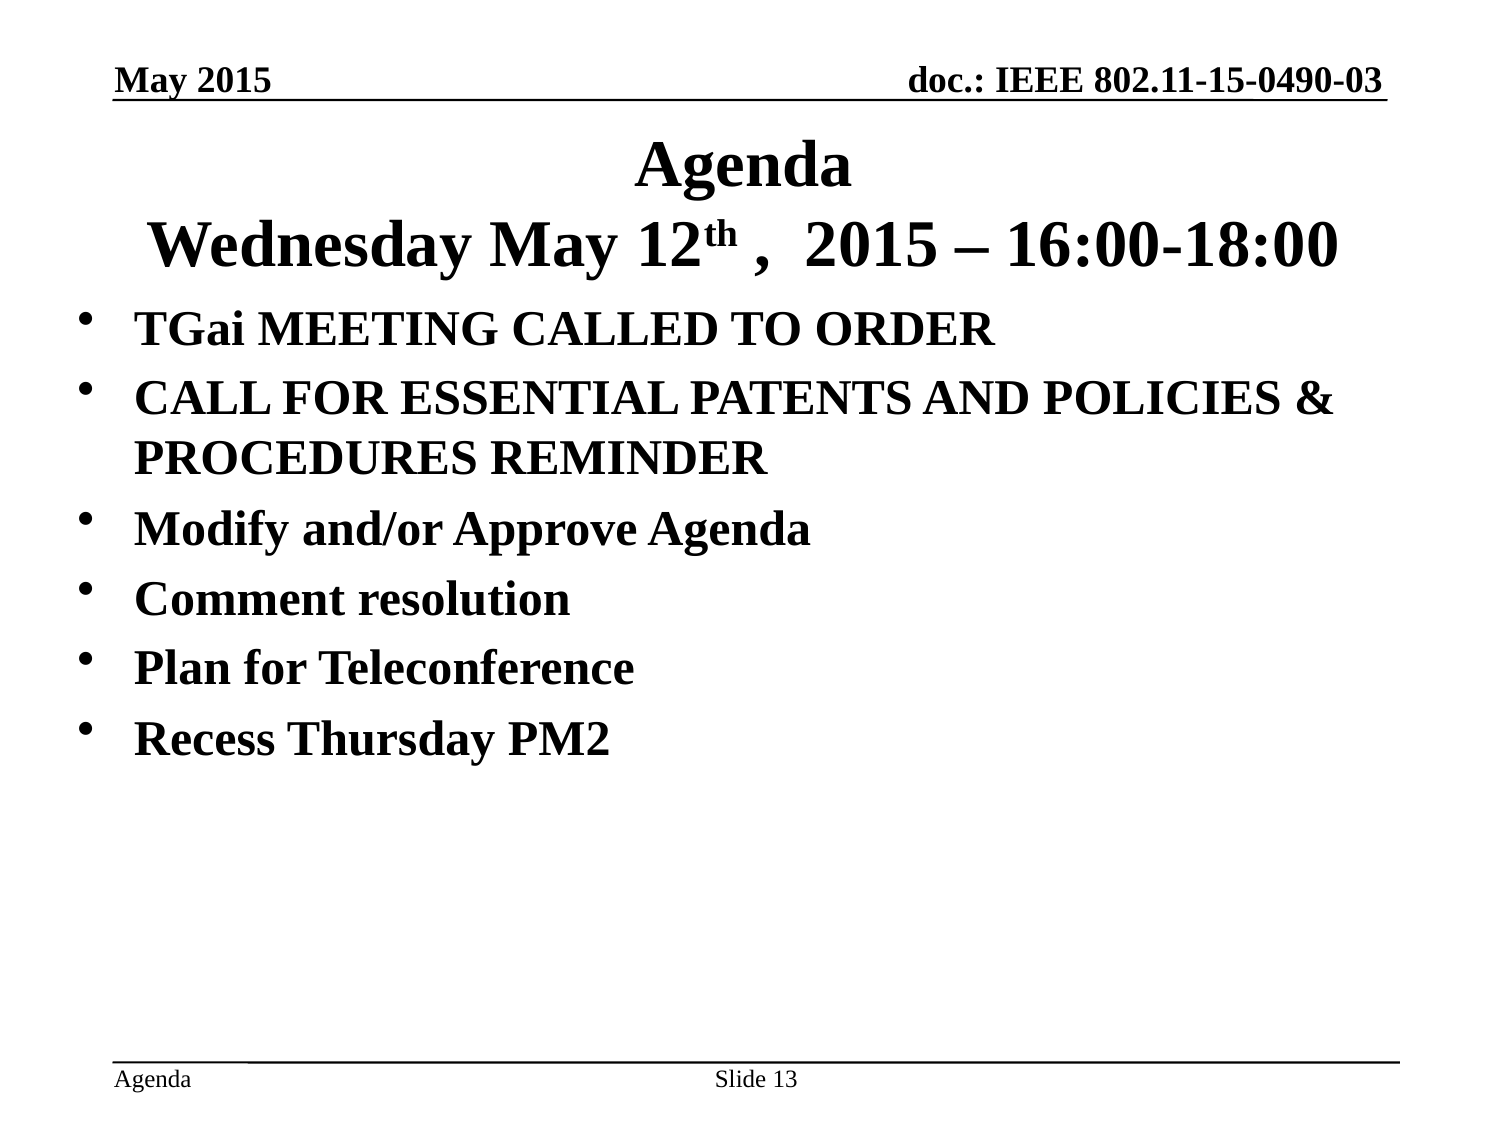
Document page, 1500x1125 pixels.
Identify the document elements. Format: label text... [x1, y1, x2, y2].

list TGai MEETING CALLED TO ORDER CALL FOR ESSENTIAL PATENTS AND POLICIES & PROCEDURES REMINDER Modify and/or Approve Agenda Comment resolution Plan for Teleconference Recess Thursday PM2 [62, 287, 1476, 1063]
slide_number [114, 54, 274, 101]
slide_number Slide 13 [712, 1061, 800, 1093]
title Agenda Wednesday May 12th , 2015 – 16:00-18:00 [49, 112, 1438, 288]
